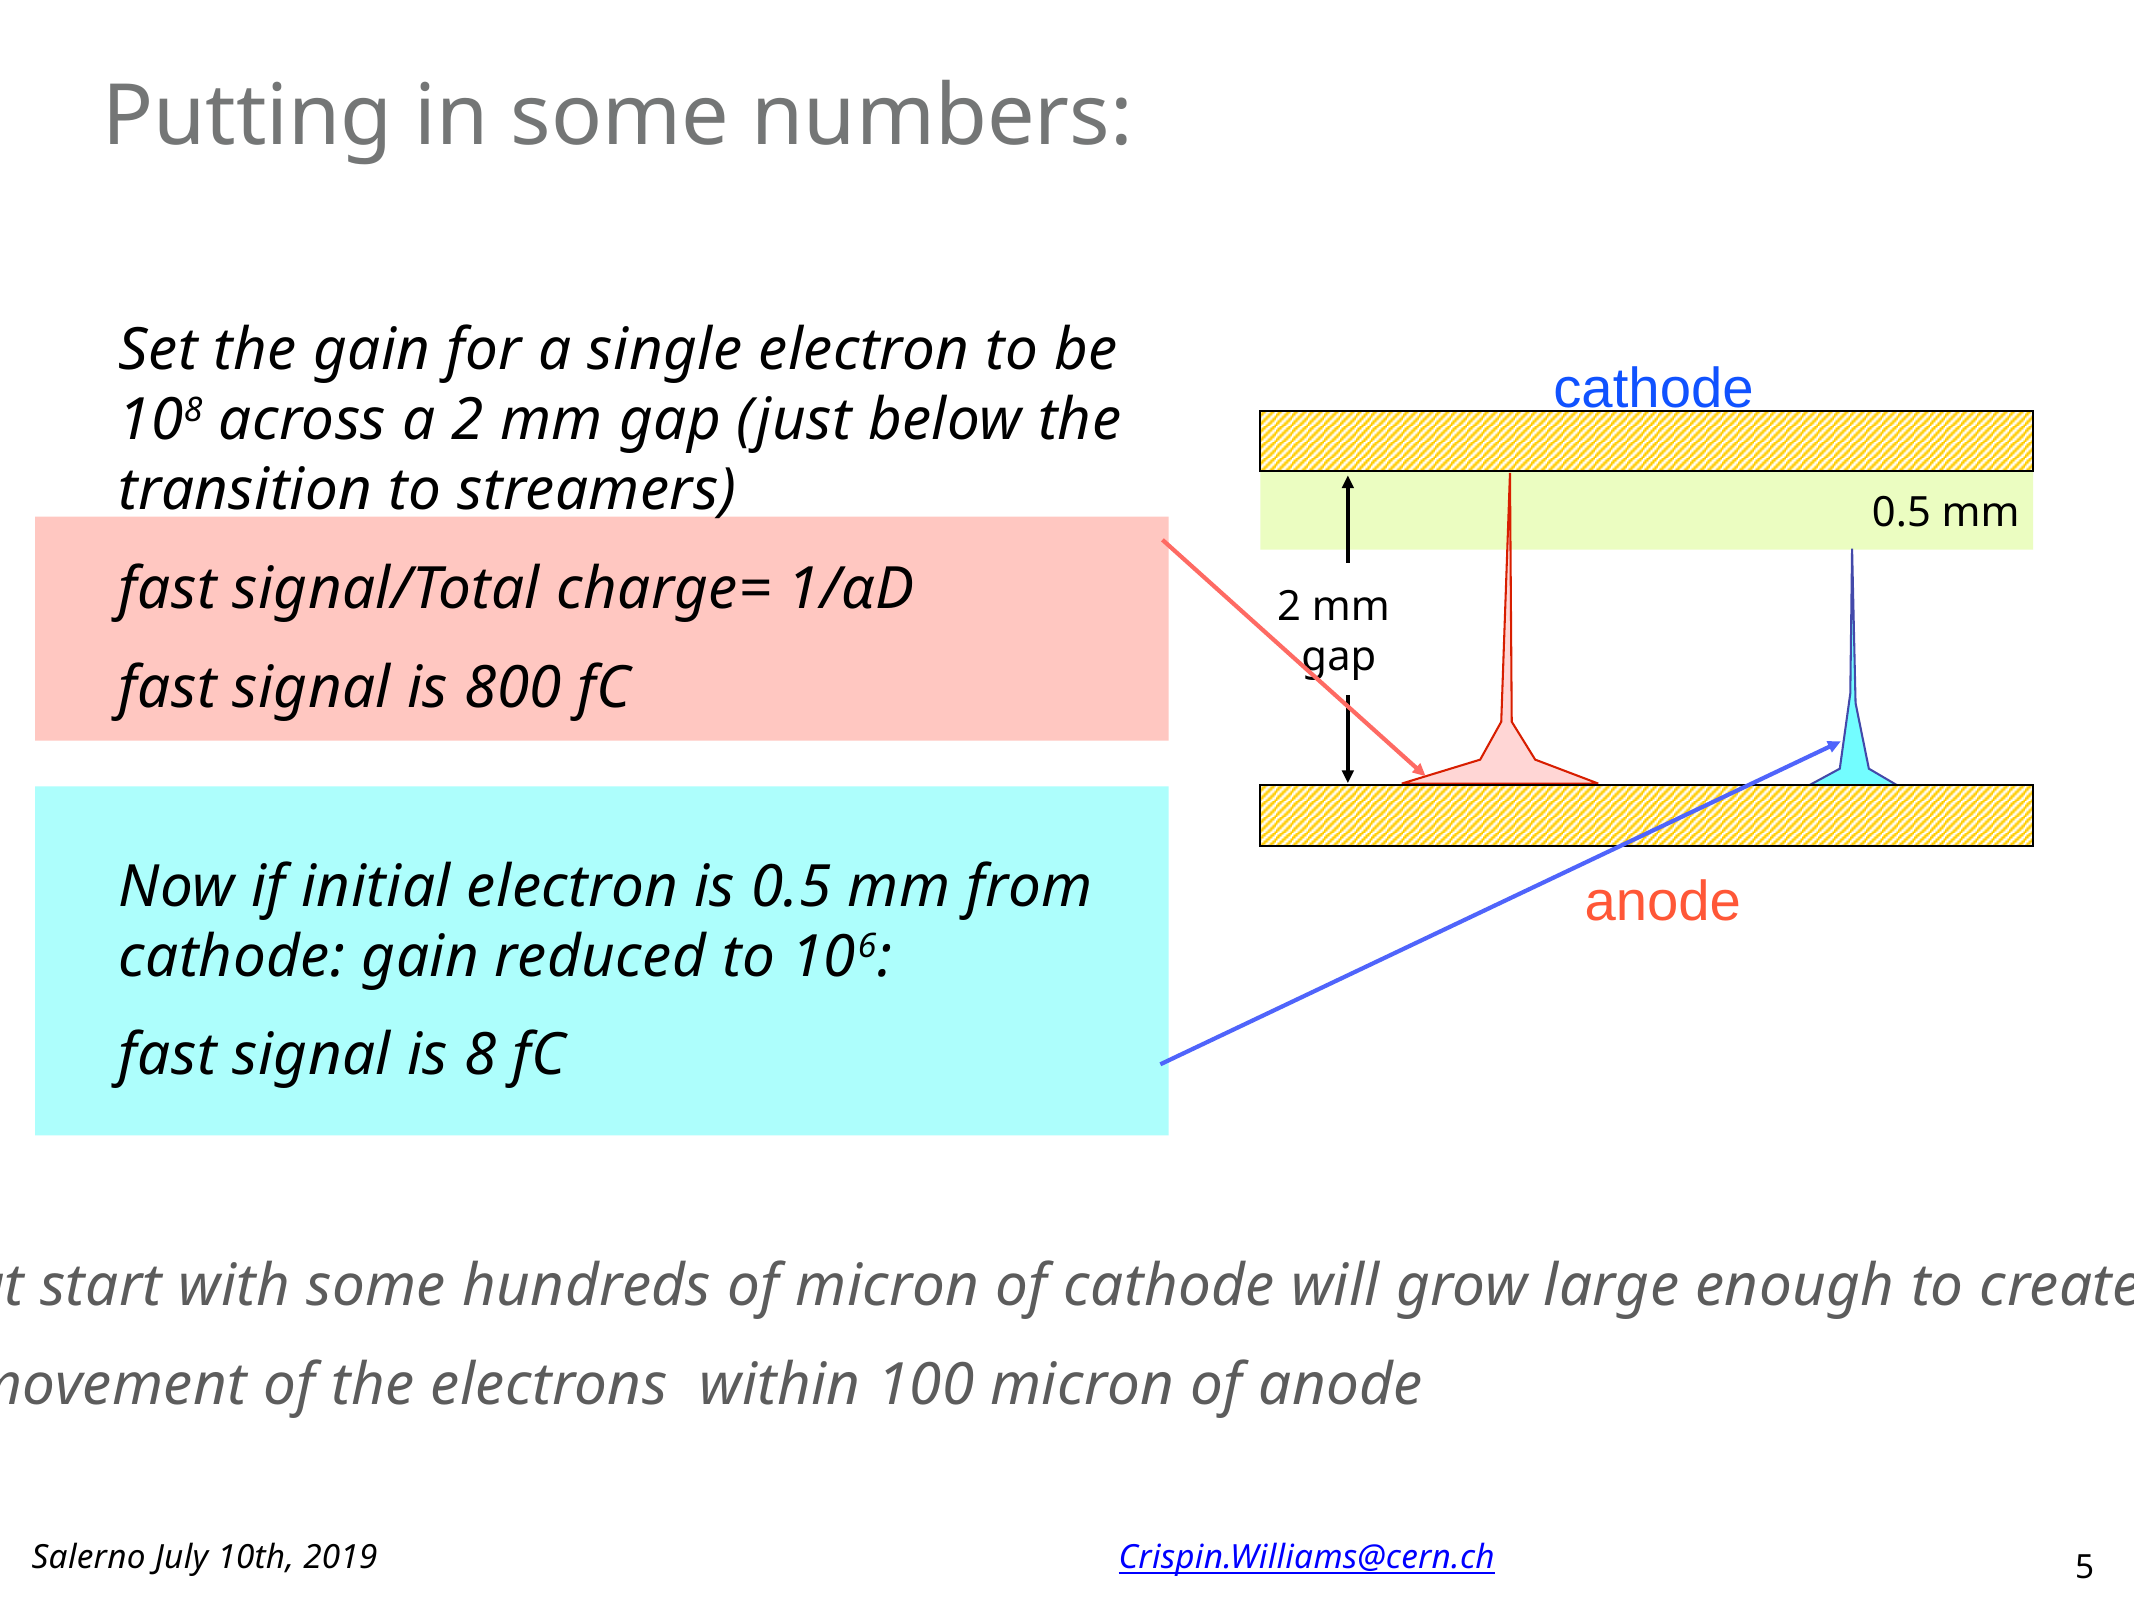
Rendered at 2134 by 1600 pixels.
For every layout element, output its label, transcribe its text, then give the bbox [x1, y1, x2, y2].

text_box [1260, 785, 1746, 846]
title Putting in some numbers: [93, 51, 2041, 172]
text_box [1162, 539, 1426, 777]
text_box [1260, 471, 2034, 550]
text_box 2 mm gap [1268, 570, 1409, 688]
text_box [1809, 548, 1897, 785]
text_box [1623, 785, 2034, 846]
text_box [1260, 410, 2034, 471]
text_box [1401, 472, 1599, 784]
text_box cathode [1544, 341, 1810, 429]
text_box [1160, 741, 1841, 1065]
text_box [35, 786, 1169, 1136]
text_box anode [1576, 854, 1789, 943]
text_box Set the gain for a single electron to be 108 across a 2 mm gap (just below the transition to streamers) fast signal/Total charge= 1/αD fast signal is 800 fC Now if initial electron is 0.5 mm from cathode: gain reduced to 106: fast signal is 8 fC [110, 302, 1174, 1095]
text_box [1341, 708, 1355, 783]
text_box 0.5 mm [1863, 476, 2039, 544]
text_box Only avalanches that start with some hundreds of micron of cathode will grow large enough to create detectable signal. fast signal created movement of the electrons within 100 micron of anode [0, 1238, 2134, 1425]
slide_number 5 [2066, 1535, 2102, 1594]
text_box [35, 516, 110, 741]
text_box [1341, 475, 1355, 563]
